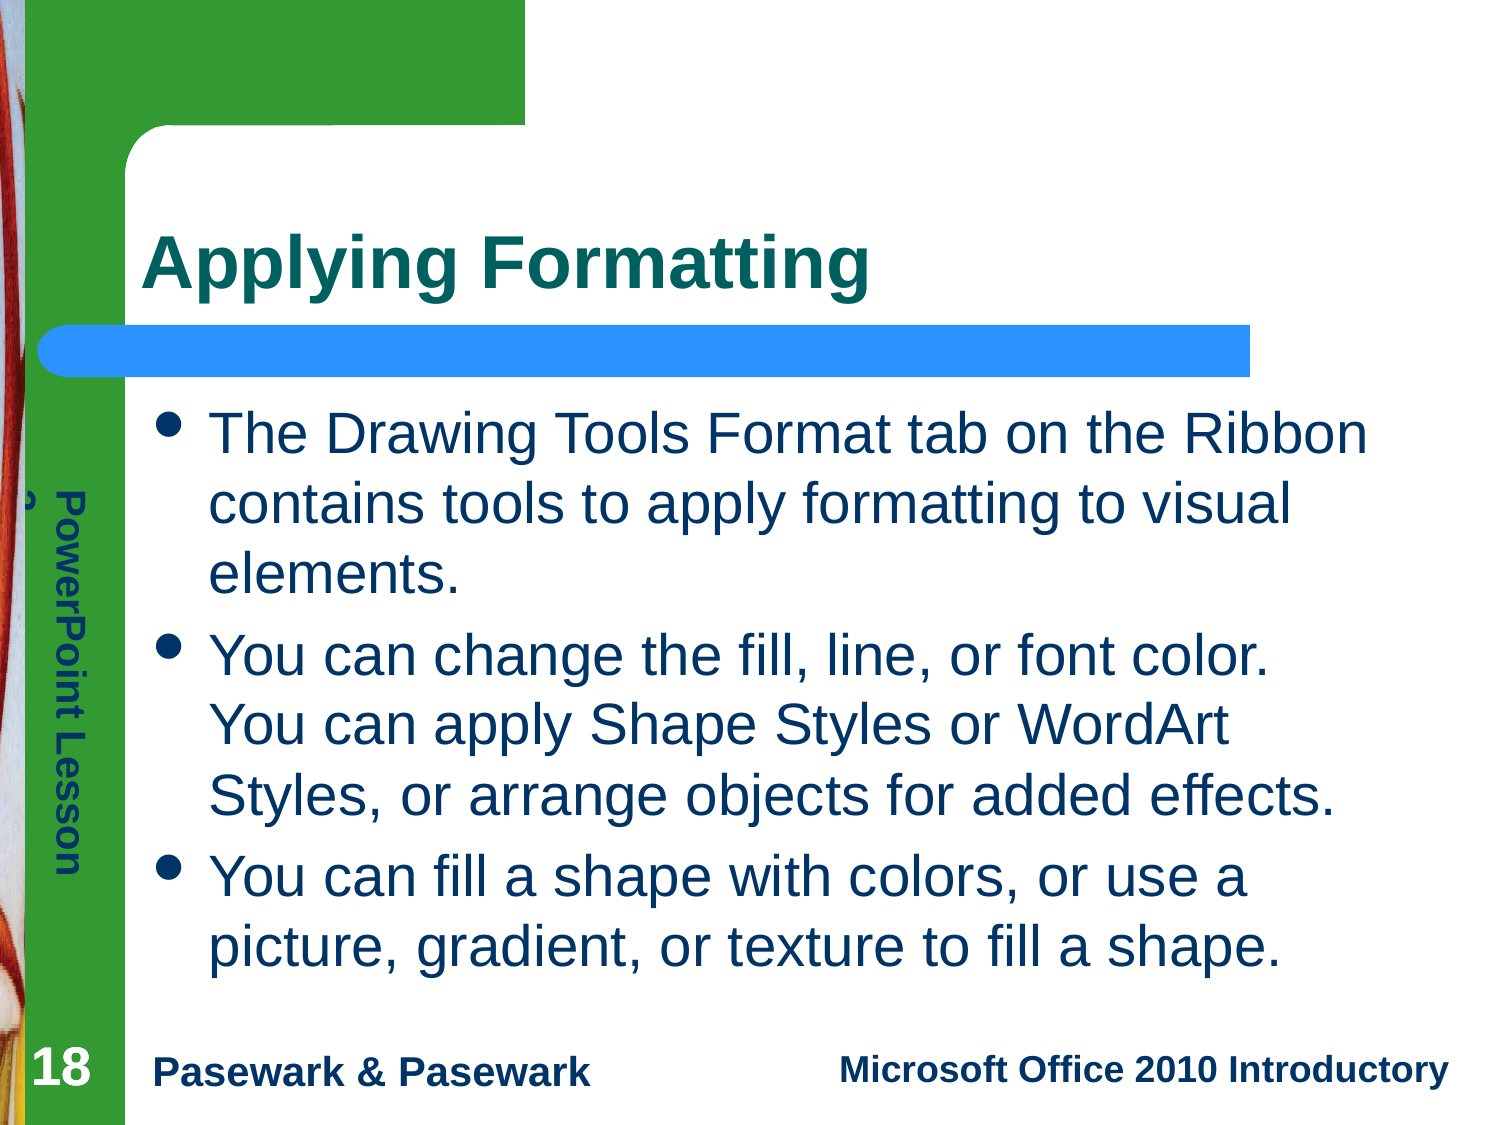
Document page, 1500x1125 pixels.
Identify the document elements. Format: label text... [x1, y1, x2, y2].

picture [0, 0, 25, 1125]
title Applying Formatting [124, 124, 1426, 313]
text_box 18 [13, 1023, 111, 1105]
list The Drawing Tools Format tab on the Ribbon contains tools to apply formatting to visual elements. You can change the fill, line, or font color. You can apply Shape Styles or WordArt Styles, or arrange objects for added effects. You can fill a shape with colors, or use a picture, gradient, or texture to fill a shape. [137, 387, 1400, 1101]
